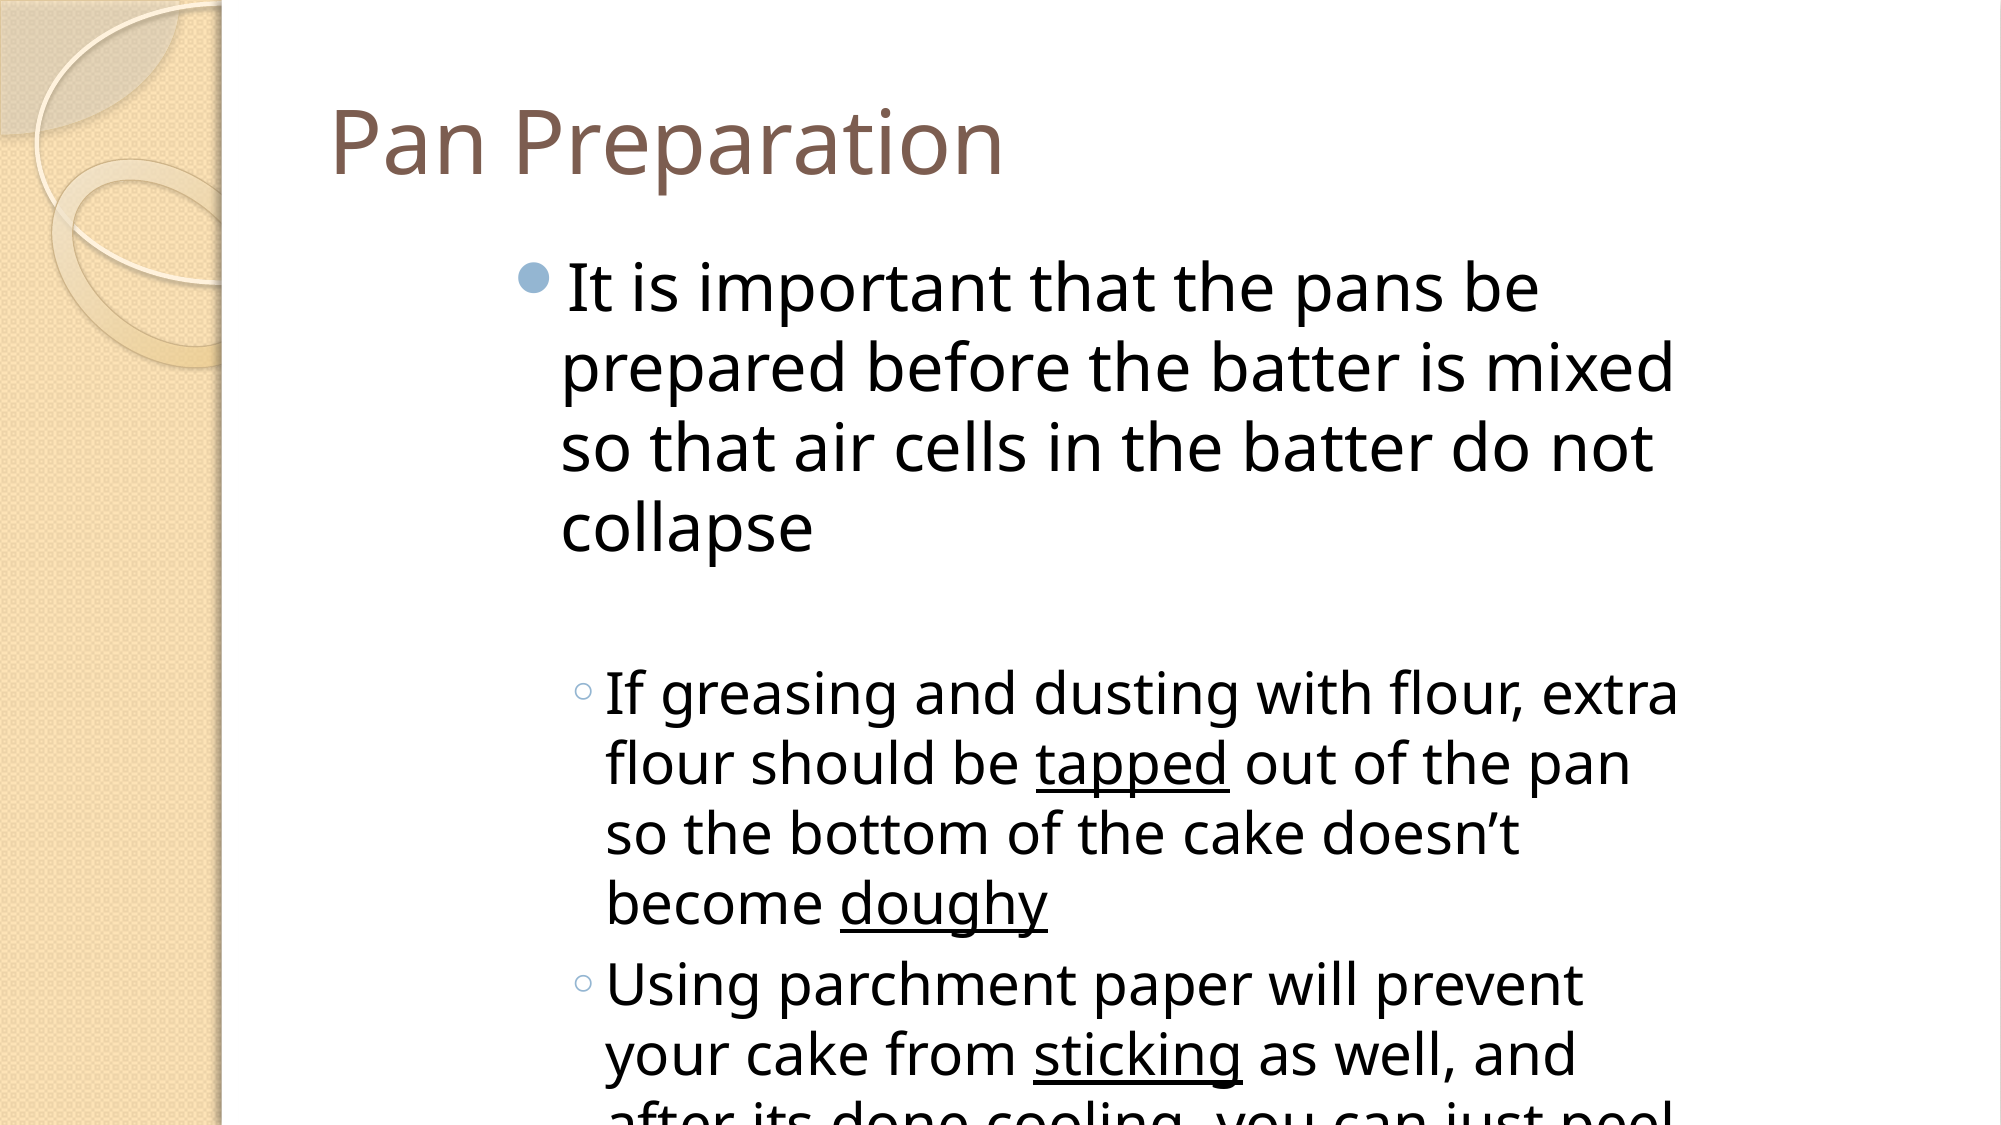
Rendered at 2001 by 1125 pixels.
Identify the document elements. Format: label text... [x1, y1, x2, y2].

title Pan Preparation [313, 45, 1954, 233]
list It is important that the pans be prepared before the batter is mixed so that air cells in the batter do not collapse If greasing and dusting with flour, extra flour should be tapped out of the pan so the bottom of the cake doesn’t become doughy Using parchment paper will prevent your cake from sticking as well, and after its done cooling, you can just peel it off. [485, 237, 1716, 1088]
